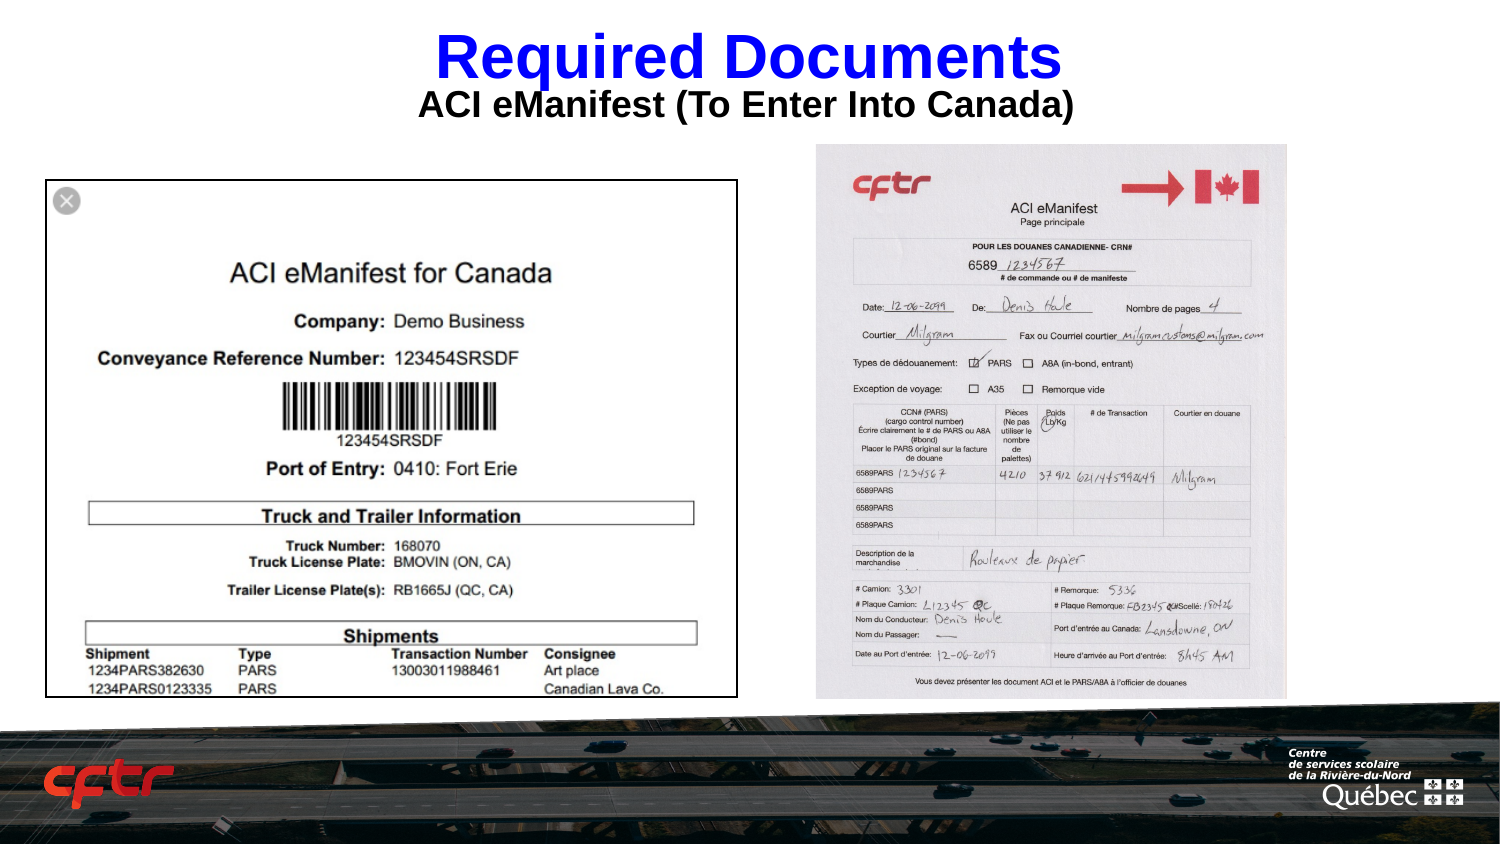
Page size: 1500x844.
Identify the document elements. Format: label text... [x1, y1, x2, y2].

picture [0, 704, 1499, 844]
picture [815, 144, 1288, 700]
picture [46, 180, 737, 696]
text_box Required Documents [135, 0, 1365, 117]
text_box ACI eManifest (To Enter Into Canada) [360, 65, 1140, 168]
